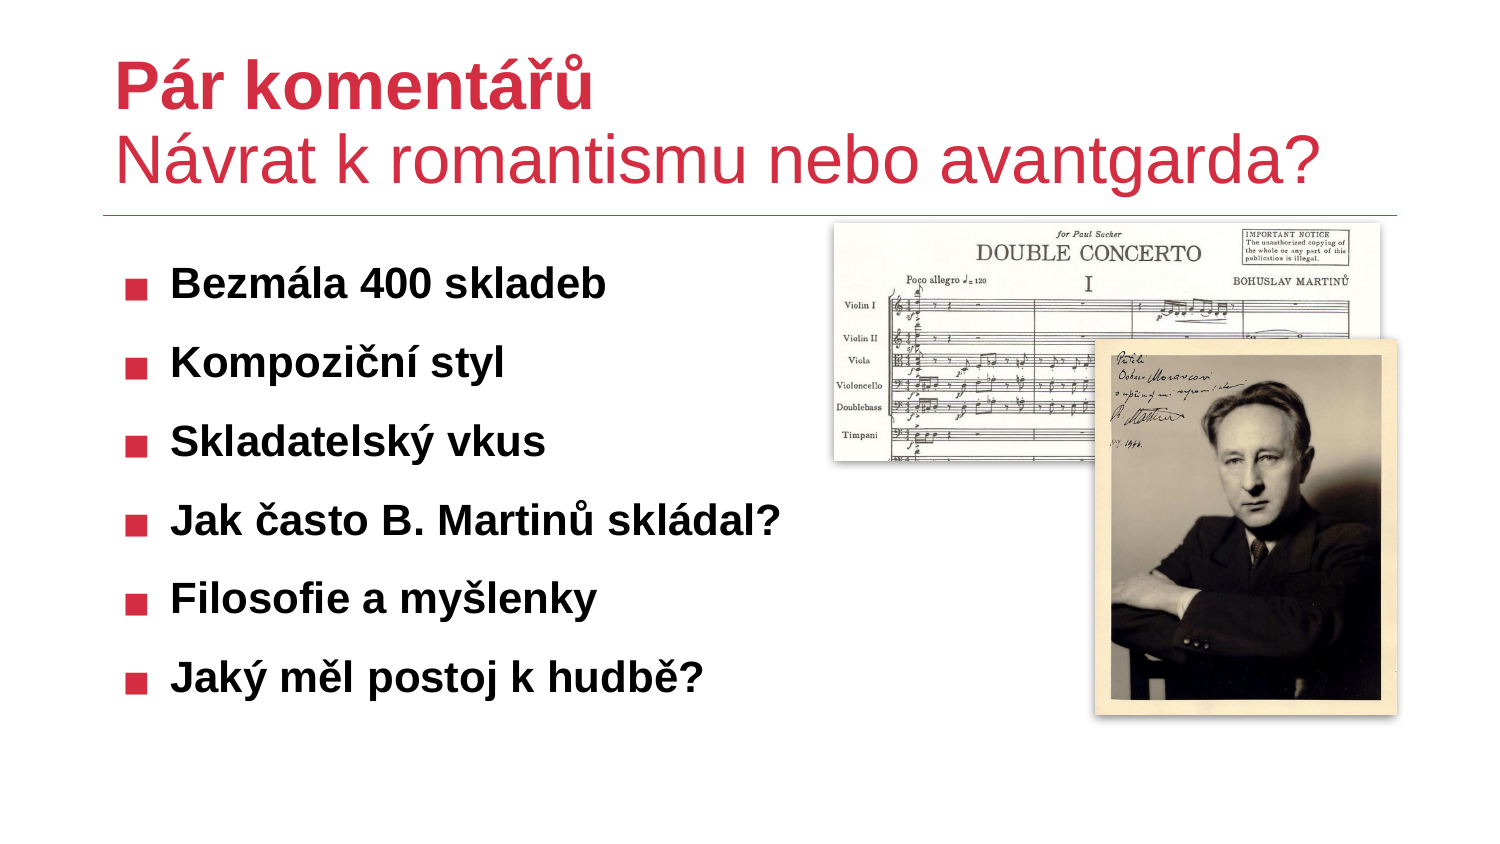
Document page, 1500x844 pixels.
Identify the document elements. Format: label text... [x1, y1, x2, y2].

picture [834, 223, 1398, 715]
title Pár komentářů Návrat k romantismu nebo avantgarda? [103, 44, 1397, 208]
list Bezmála 400 skladeb Kompoziční styl Skladatelský vkus Jak často B. Martinů skládal? Filosofie a myšlenky Jaký měl postoj k hudbě? [103, 223, 1397, 759]
